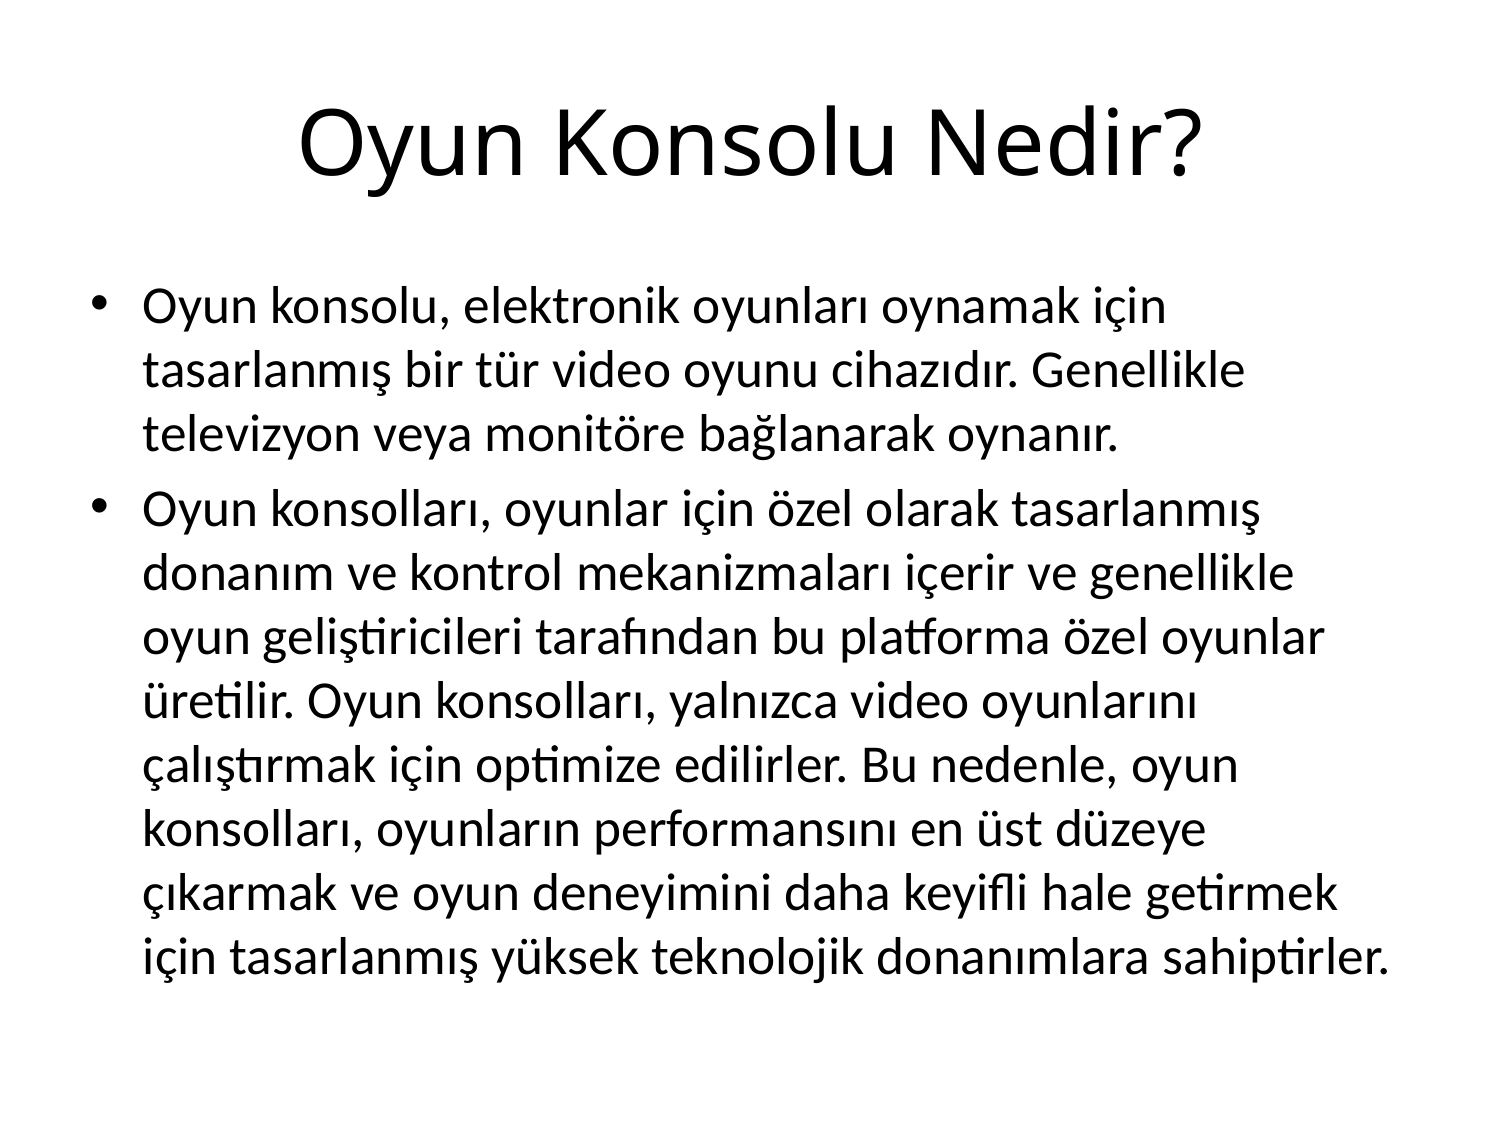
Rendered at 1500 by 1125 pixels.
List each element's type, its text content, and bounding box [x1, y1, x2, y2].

title Oyun Konsolu Nedir? [75, 45, 1425, 233]
list Oyun konsolu, elektronik oyunları oynamak için tasarlanmış bir tür video oyunu cihazıdır. Genellikle televizyon veya monitöre bağlanarak oynanır. Oyun konsolları, oyunlar için özel olarak tasarlanmış donanım ve kontrol mekanizmaları içerir ve genellikle oyun geliştiricileri tarafından bu platforma özel oyunlar üretilir. Oyun konsolları, yalnızca video oyunlarını çalıştırmak için optimize edilirler. Bu nedenle, oyun konsolları, oyunların performansını en üst düzeye çıkarmak ve oyun deneyimini daha keyifli hale getirmek için tasarlanmış yüksek teknolojik donanımlara sahiptirler. [75, 262, 1425, 1005]
